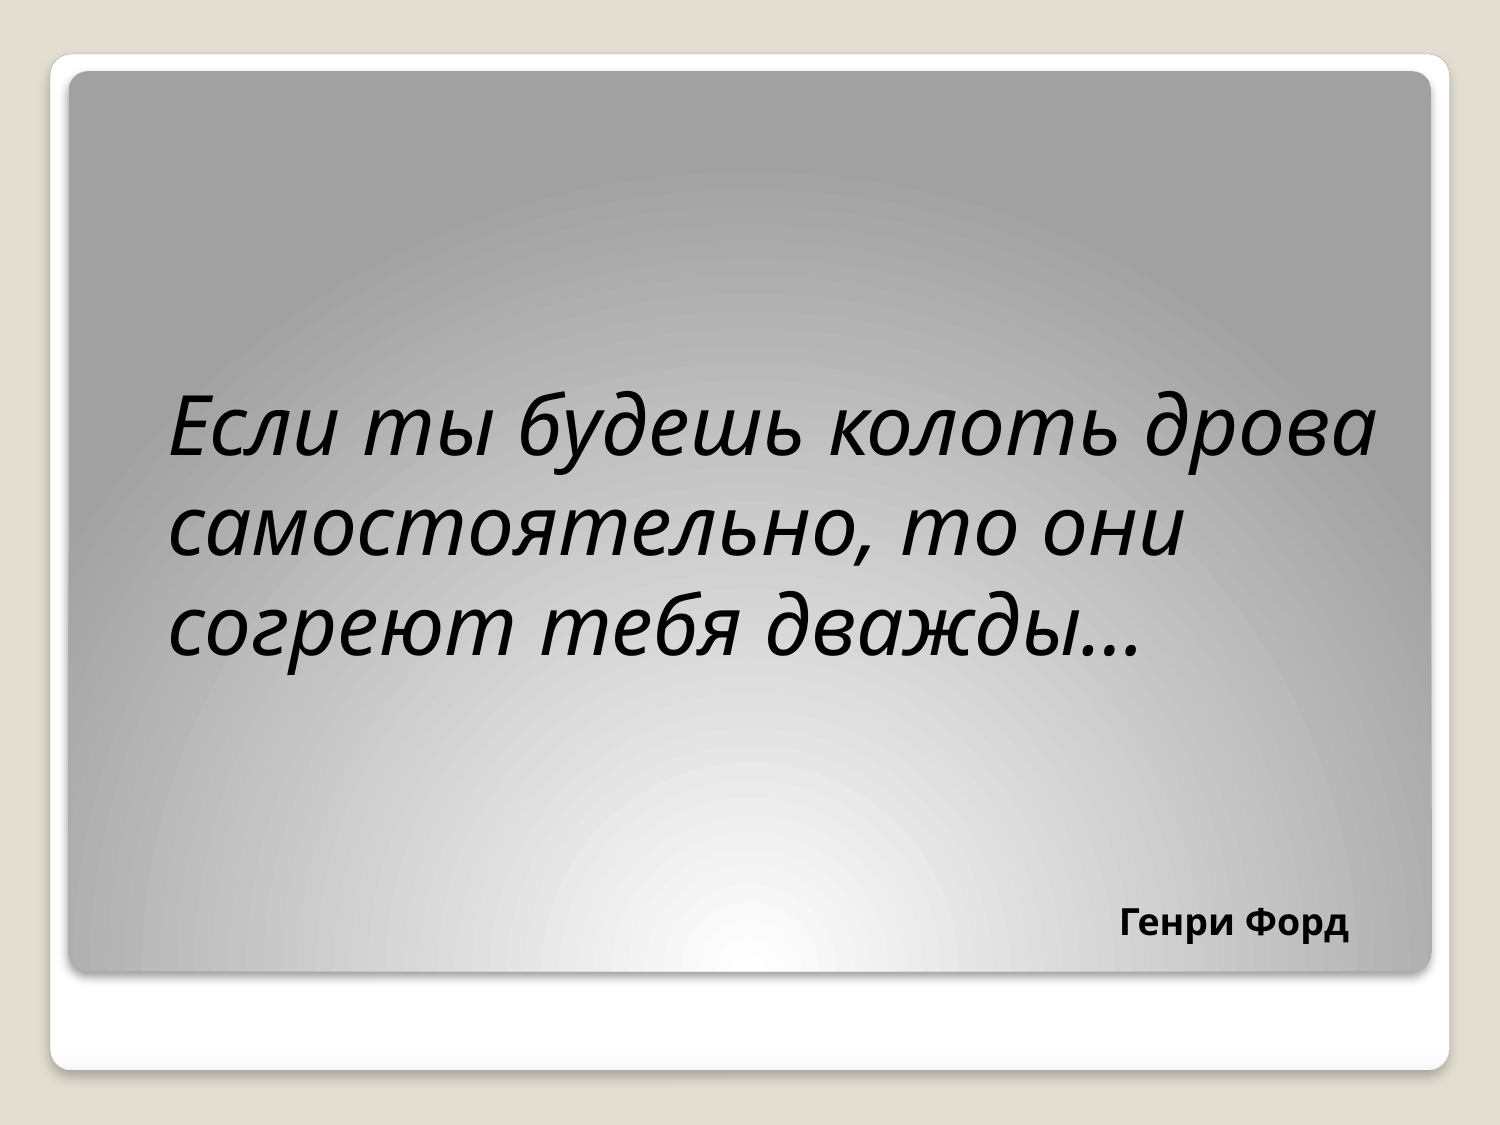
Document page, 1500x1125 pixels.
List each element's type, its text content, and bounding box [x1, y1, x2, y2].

text_box Генри Форд [1104, 890, 1365, 951]
title Если ты будешь колоть дрова самостоятельно, то они согреют тебя дважды… [152, 82, 1425, 680]
